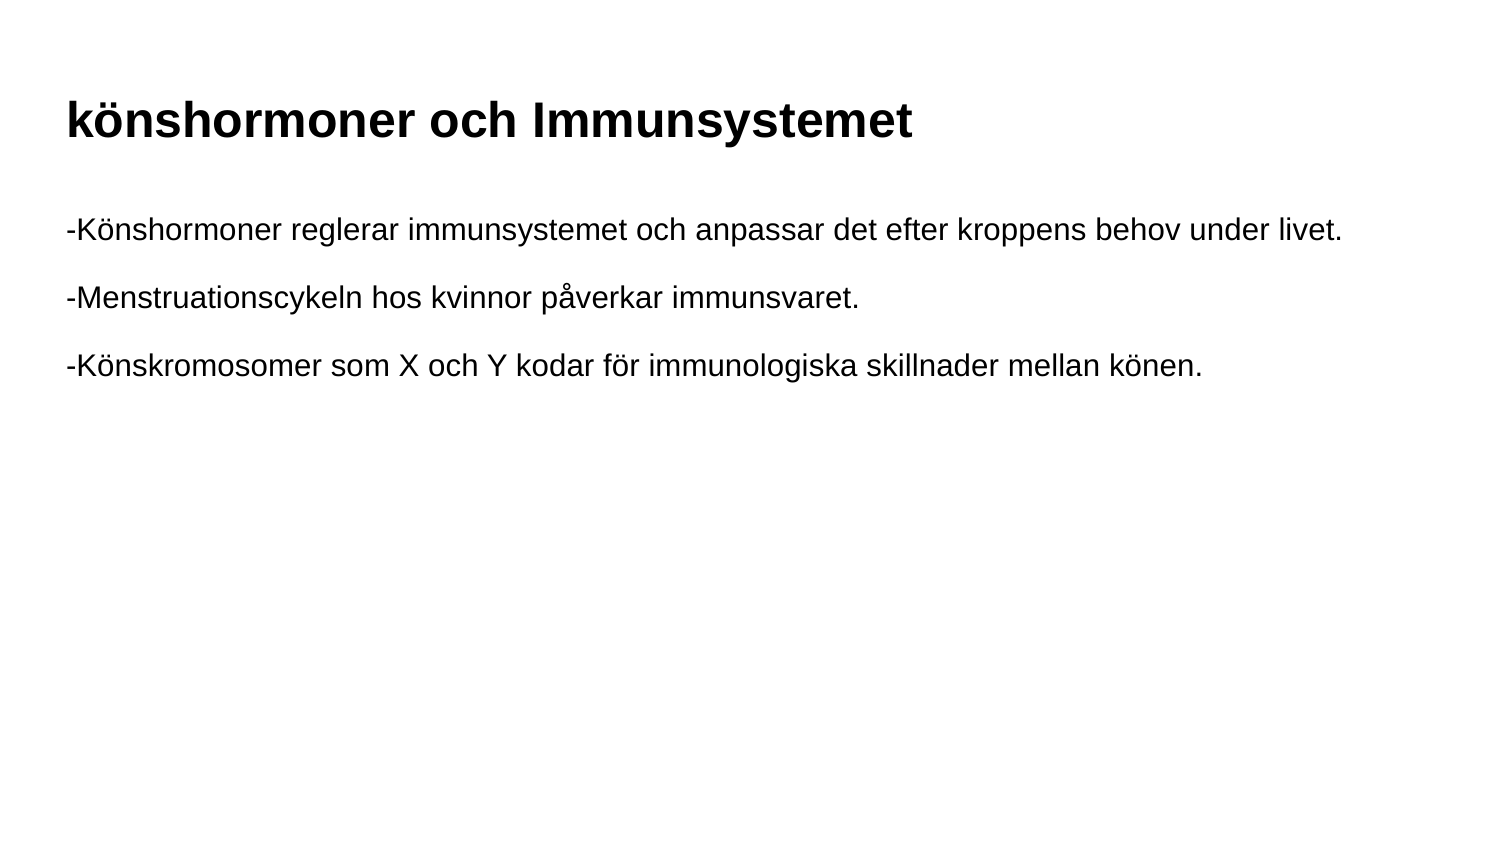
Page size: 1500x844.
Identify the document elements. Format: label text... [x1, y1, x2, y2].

list -Könshormoner reglerar immunsystemet och anpassar det efter kroppens behov under livet. -Menstruationscykeln hos kvinnor påverkar immunsvaret. -Könskromosomer som X och Y kodar för immunologiska skillnader mellan könen. [51, 189, 1449, 750]
title könshormoner och Immunsystemet [51, 72, 1449, 167]
